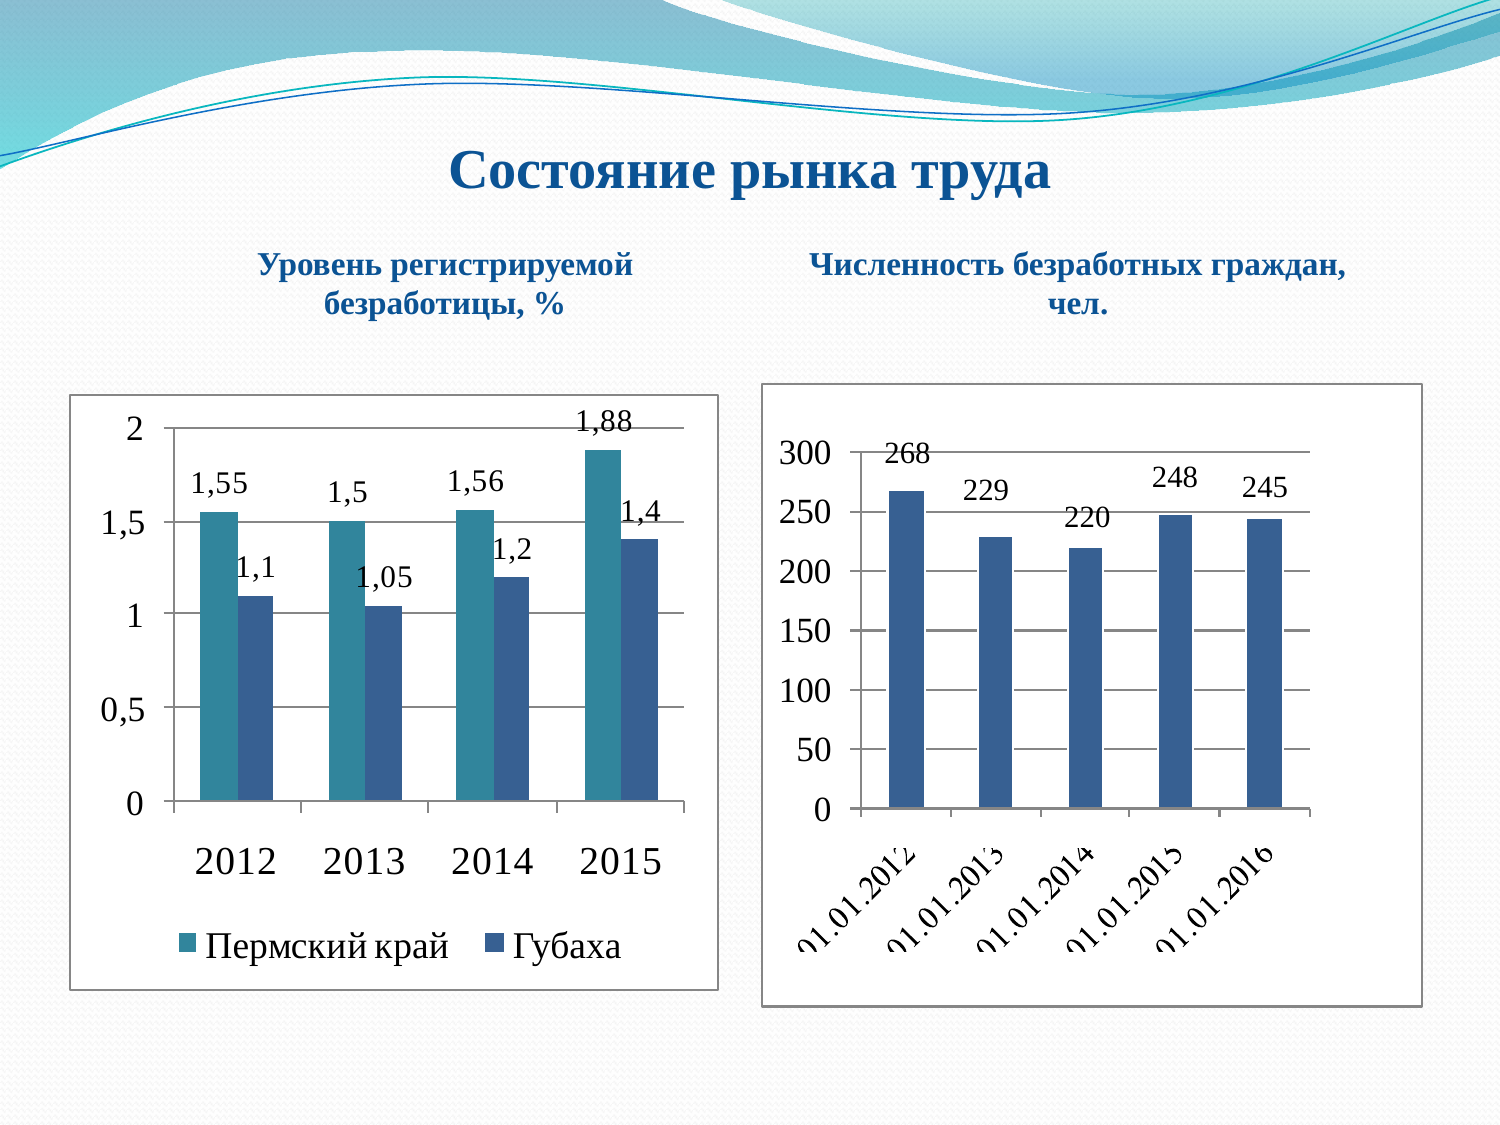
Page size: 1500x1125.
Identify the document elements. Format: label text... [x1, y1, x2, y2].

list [58, 382, 728, 1000]
title Состояние рынка труда [74, 112, 1426, 201]
text_box Численность безработных граждан, чел. [785, 234, 1371, 329]
text_box Уровень регистрируемой безработицы, % [152, 234, 739, 329]
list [749, 371, 1430, 1015]
